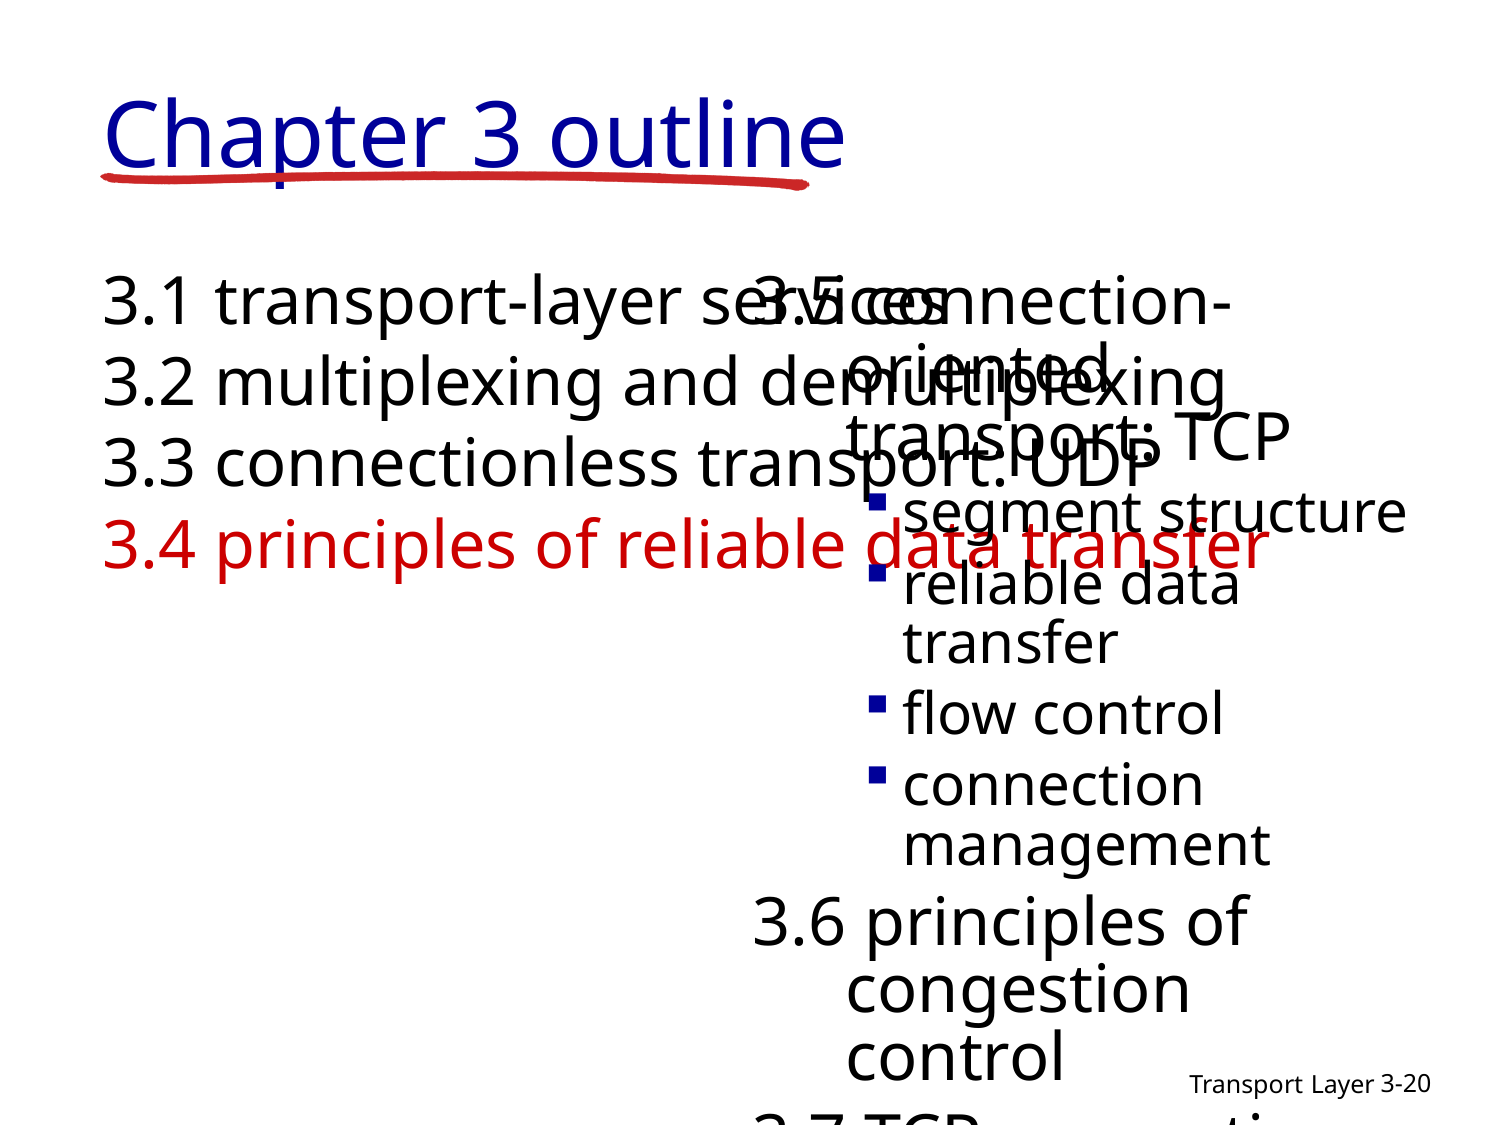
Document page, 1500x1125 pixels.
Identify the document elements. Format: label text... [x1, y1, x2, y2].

slide_number 3-20 [1365, 1059, 1477, 1106]
footer Transport Layer [914, 1056, 1391, 1105]
list 3.1 transport-layer services 3.2 multiplexing and demultiplexing 3.3 connectionless transport: UDP 3.4 principles of reliable data transfer [87, 262, 737, 1026]
picture [97, 166, 818, 196]
list 3.5 connection-oriented transport: TCP segment structure reliable data transfer flow control connection management 3.6 principles of congestion control 3.7 TCP congestion control [737, 262, 1436, 1026]
title Chapter 3 outline [87, 37, 1363, 226]
